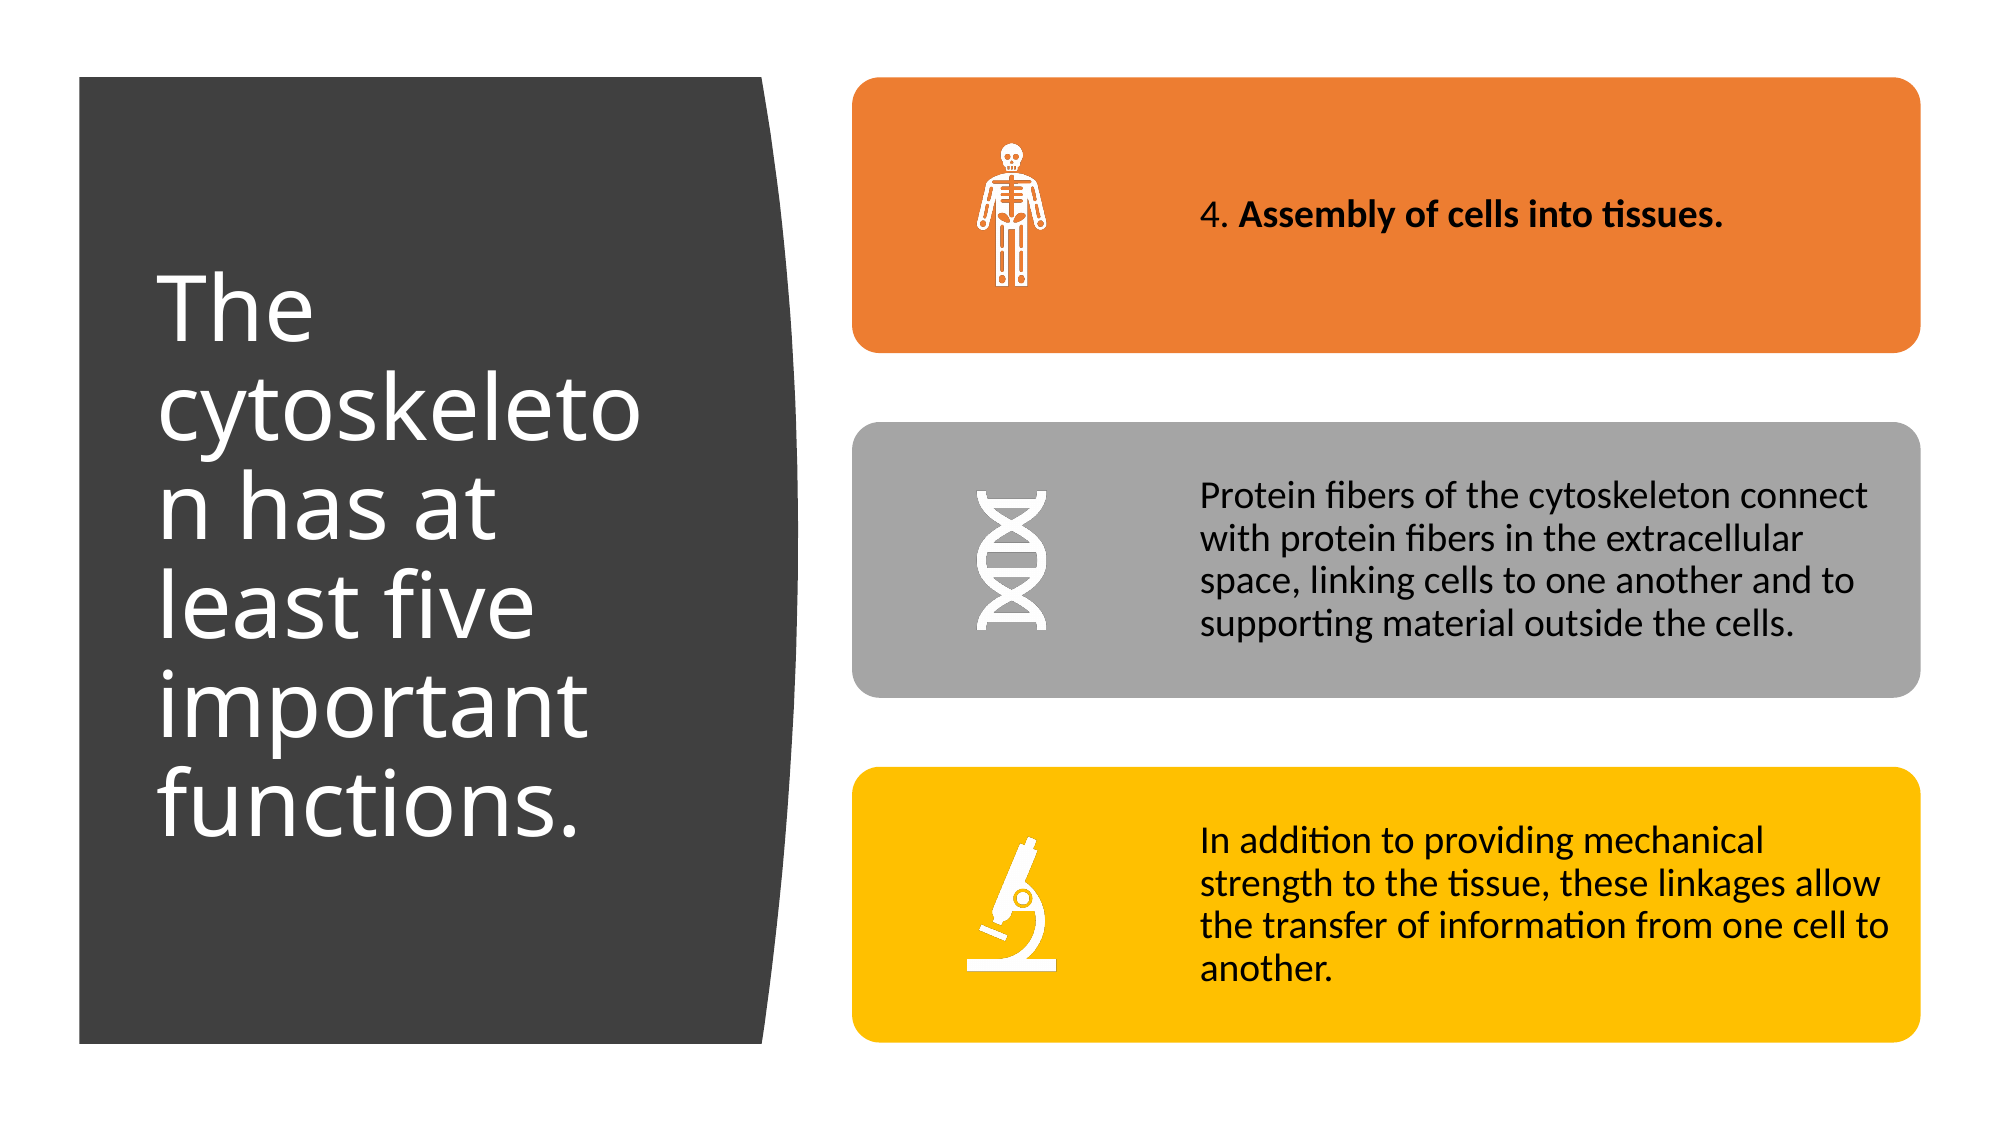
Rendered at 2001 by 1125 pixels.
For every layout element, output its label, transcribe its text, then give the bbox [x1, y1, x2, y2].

title The cytoskeleton has at least five important functions. [141, 166, 702, 953]
text_box [78, 76, 800, 1045]
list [852, 77, 1921, 1043]
